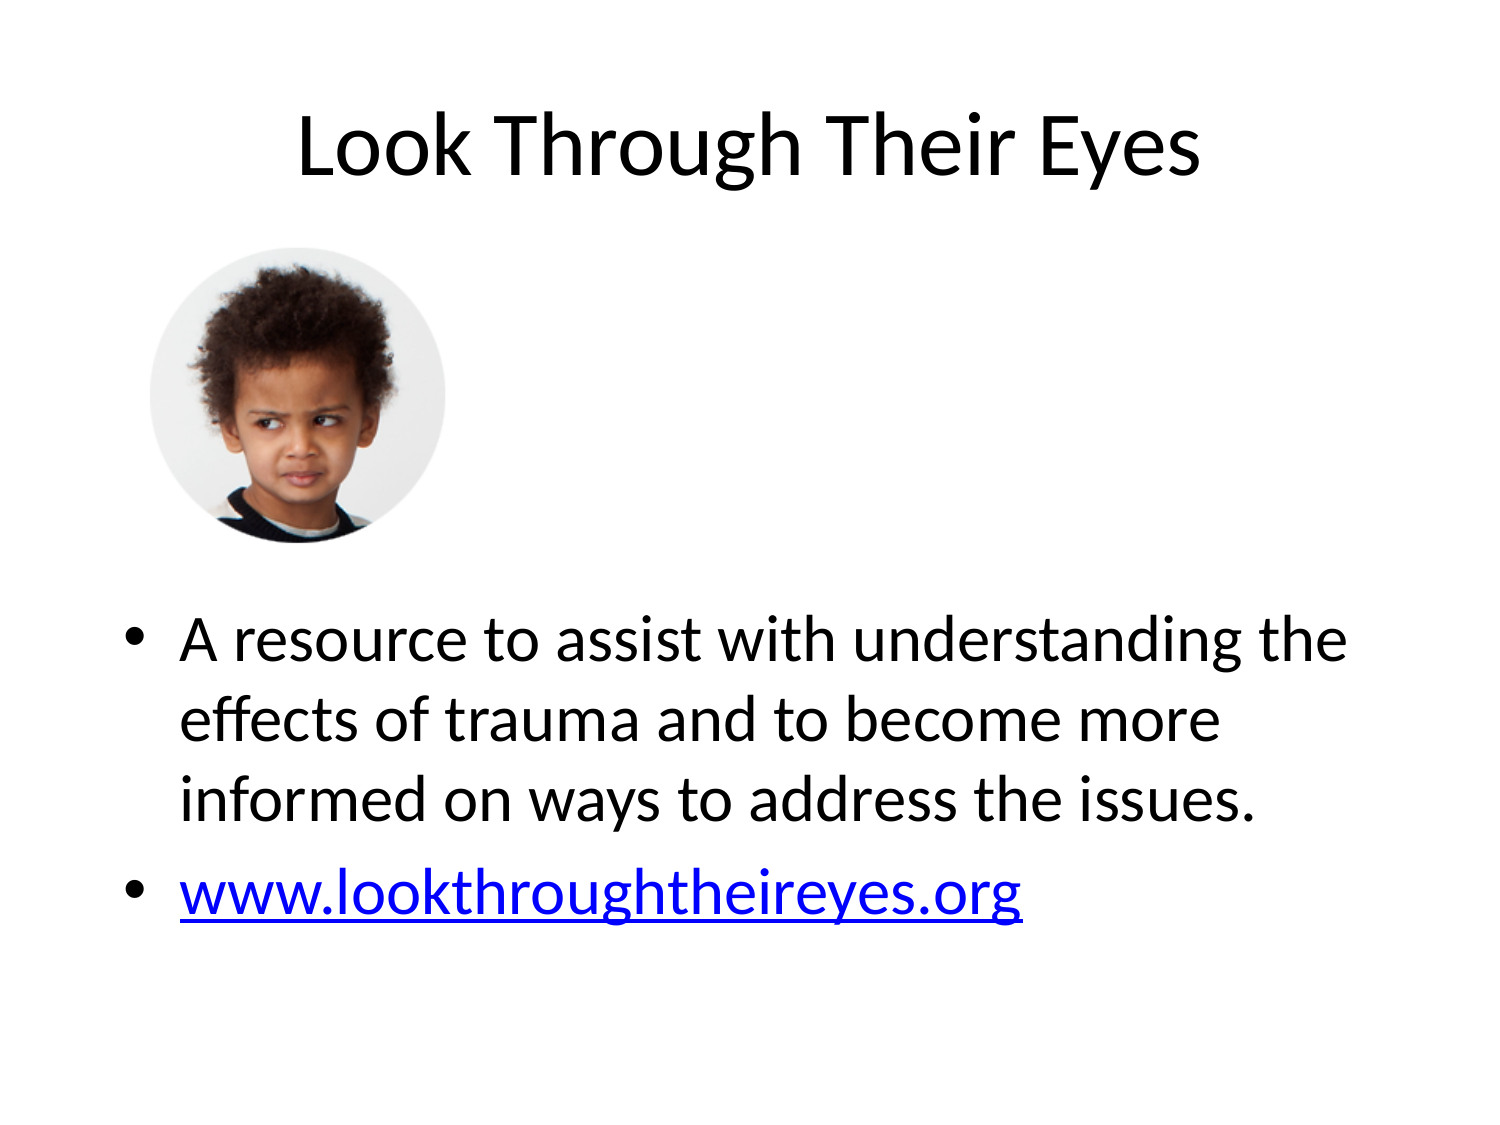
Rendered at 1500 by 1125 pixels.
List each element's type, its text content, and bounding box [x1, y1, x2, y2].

picture [124, 232, 463, 571]
title Look Through Their Eyes [75, 45, 1425, 233]
list A resource to assist with understanding the effects of trauma and to become more informed on ways to address the issues. www.lookthroughtheireyes.org [108, 587, 1459, 1067]
